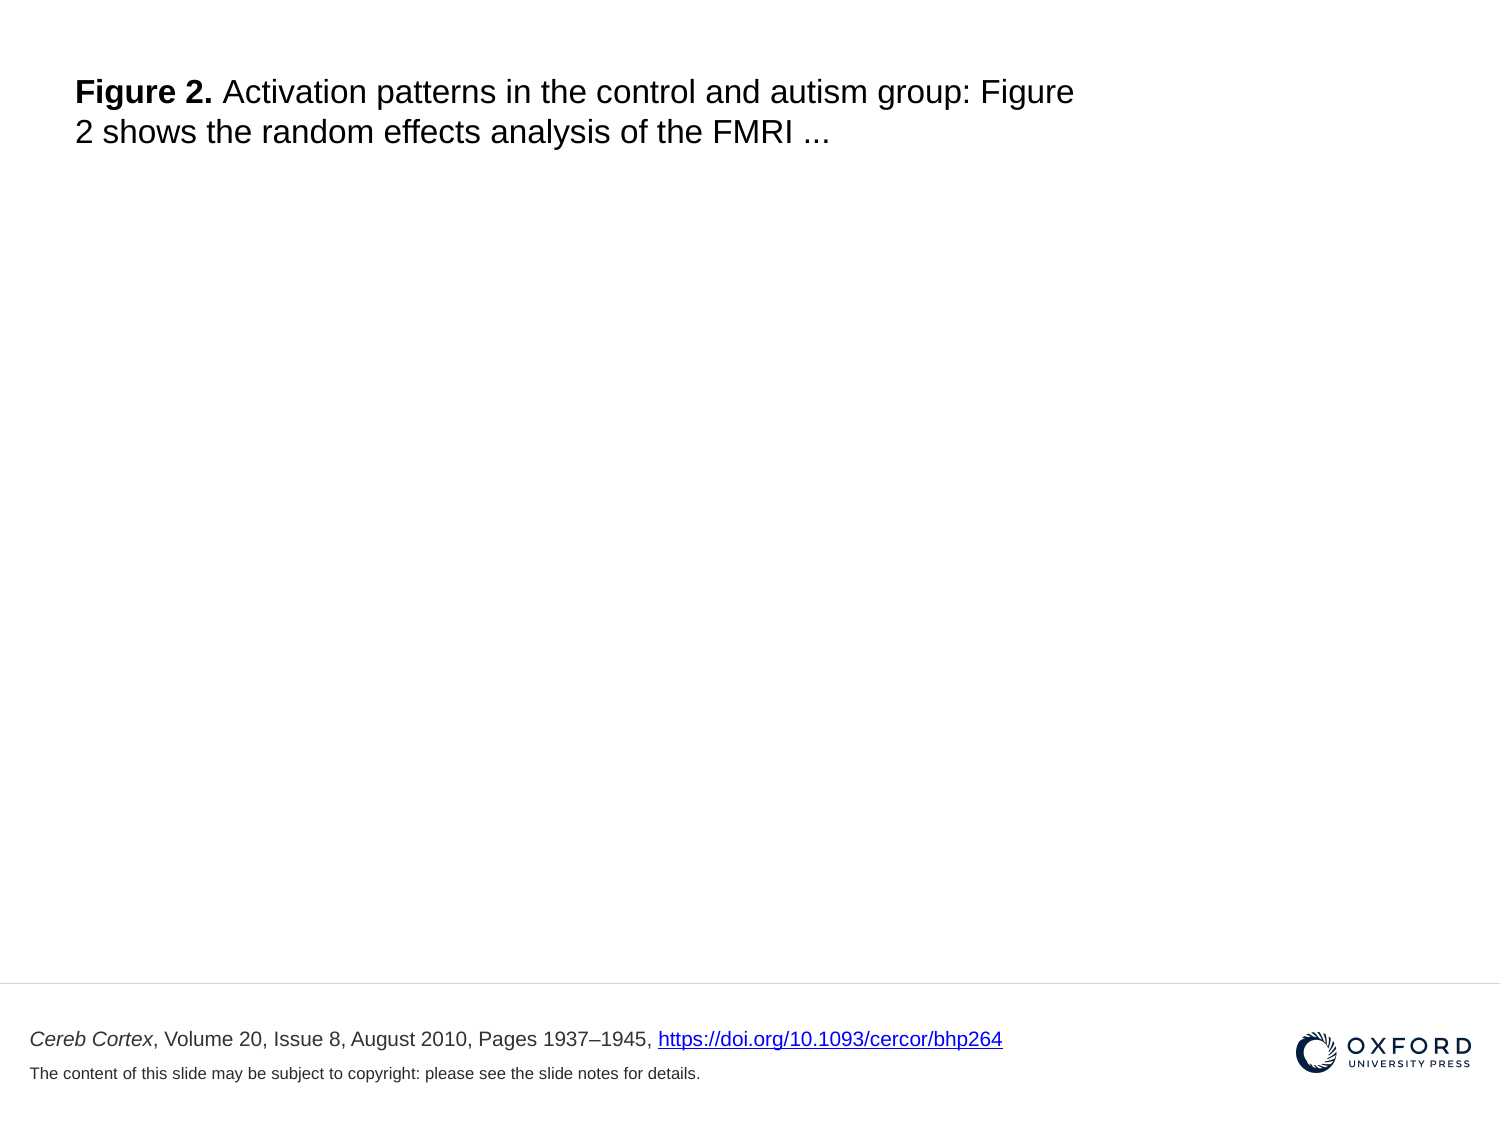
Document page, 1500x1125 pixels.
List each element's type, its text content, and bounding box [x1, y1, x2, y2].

picture [1296, 1032, 1471, 1073]
footer Cereb Cortex, Volume 20, Issue 8, August 2010, Pages 1937–1945, https://doi.org/10.1093/cercor/bhp264 The content of this slide may be subject to copyright: please see the slide notes for details. [0, 983, 1260, 1125]
title Figure 2. Activation patterns in the control and autism group: Figure 2 shows the random effects analysis of the FMRI ... [75, 69, 1078, 171]
